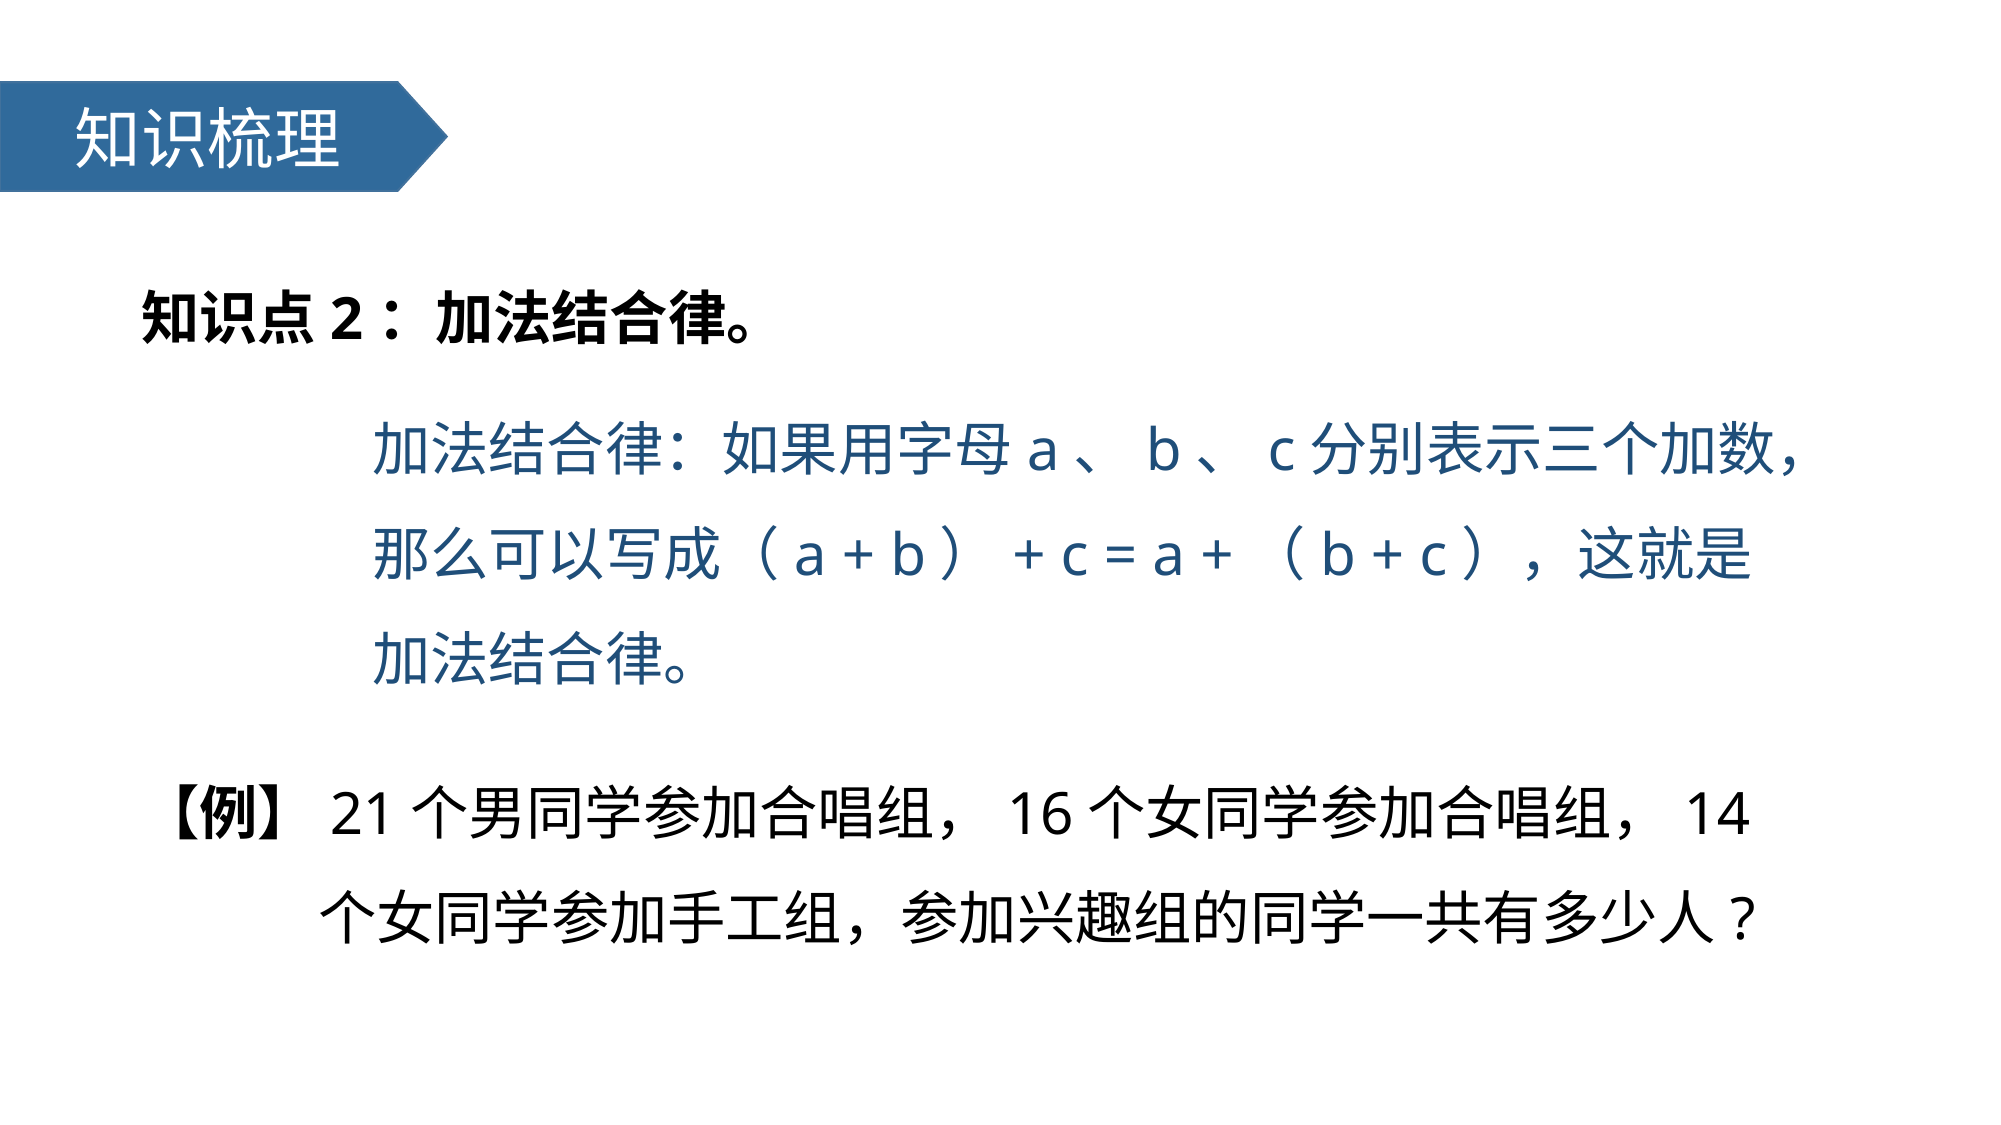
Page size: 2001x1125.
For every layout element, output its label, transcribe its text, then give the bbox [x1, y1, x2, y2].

text_box 知识梳理 [0, 82, 447, 191]
text_box 加法结合律：如果用字母a、b、c分别表示三个加数，那么可以写成（a + b）+ c = a +（b + c），这就是加法结合律。 [357, 369, 1823, 700]
text_box 知识点2：加法结合律。 [126, 273, 1477, 359]
text_box 【例】21个男同学参加合唱组，16个女同学参加合唱组，14个女同学参加手工组，参加兴趣组的同学一共有多少人? [126, 734, 1823, 959]
